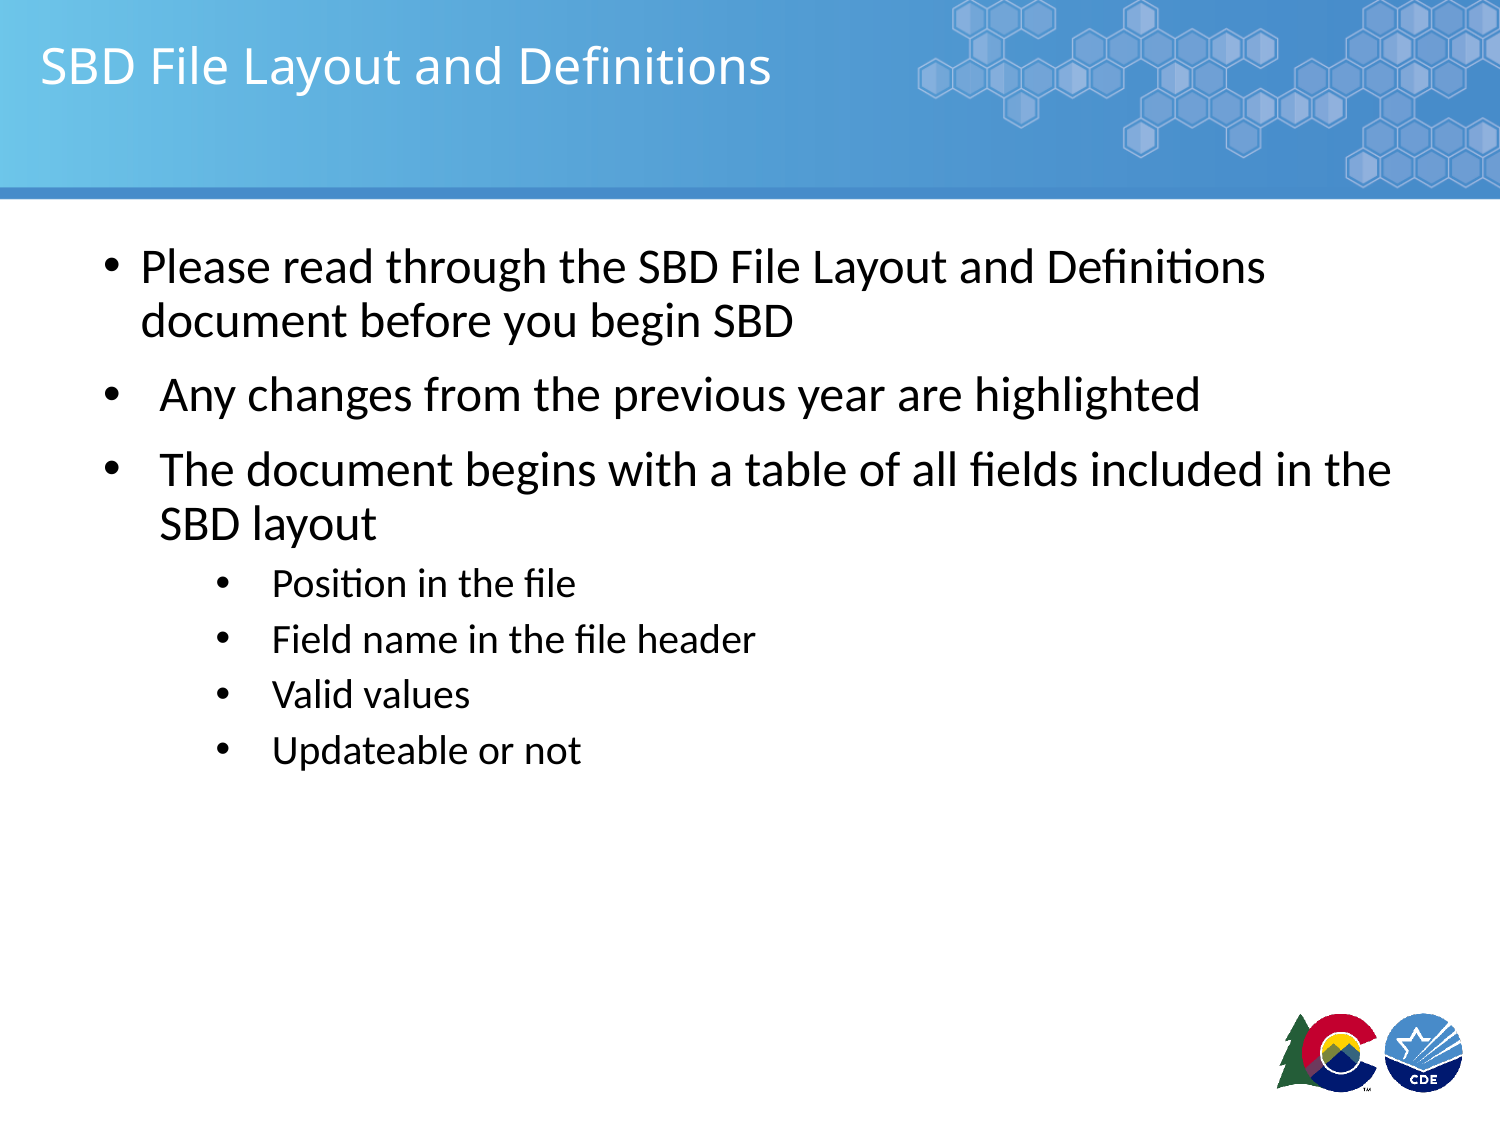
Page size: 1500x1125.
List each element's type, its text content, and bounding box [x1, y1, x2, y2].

picture [0, 0, 1500, 200]
title SBD File Layout and Definitions [40, 41, 1038, 166]
picture [1275, 1012, 1463, 1093]
list Please read through the SBD File Layout and Definitions document before you begin SBD Any changes from the previous year are highlighted The document begins with a table of all fields included in the SBD layout Position in the file Field name in the file header Valid values Updateable or not [103, 239, 1397, 1002]
